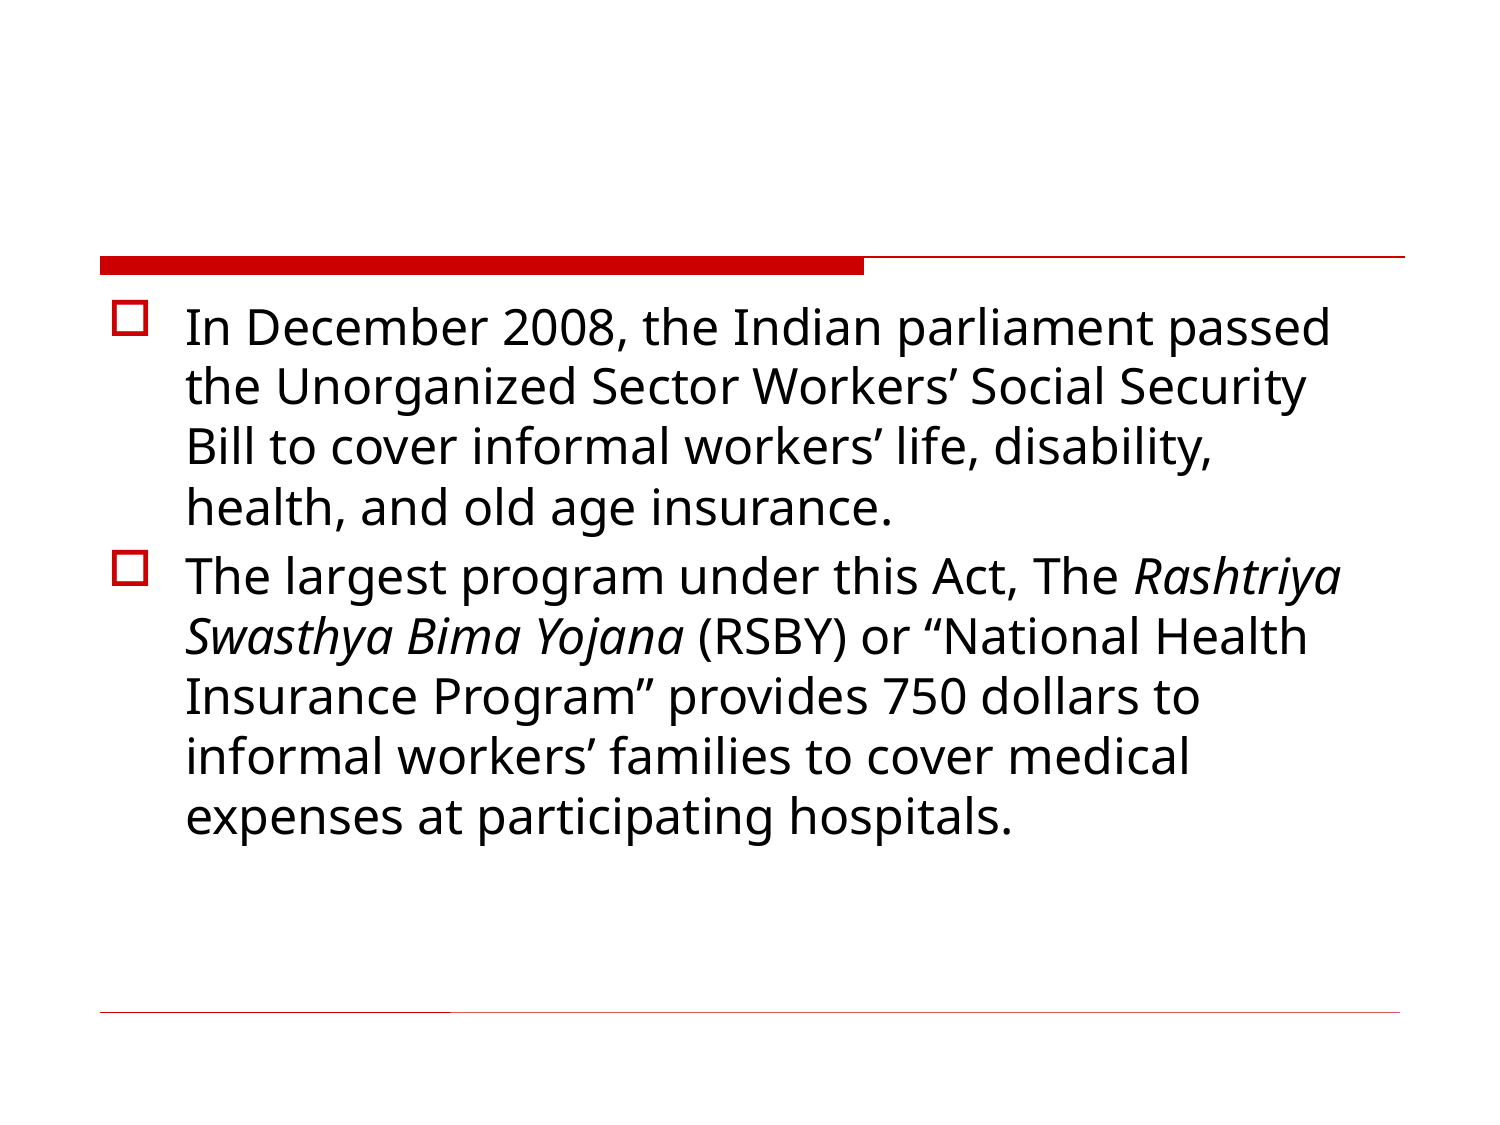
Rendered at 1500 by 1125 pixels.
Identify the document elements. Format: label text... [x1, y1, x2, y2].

list In December 2008, the Indian parliament passed the Unorganized Sector Workers’ Social Security Bill to cover informal workers’ life, disability, health, and old age insurance. The largest program under this Act, The Rashtriya Swasthya Bima Yojana (RSBY) or “National Health Insurance Program” provides 750 dollars to informal workers’ families to cover medical expenses at participating hospitals. [92, 287, 1406, 988]
